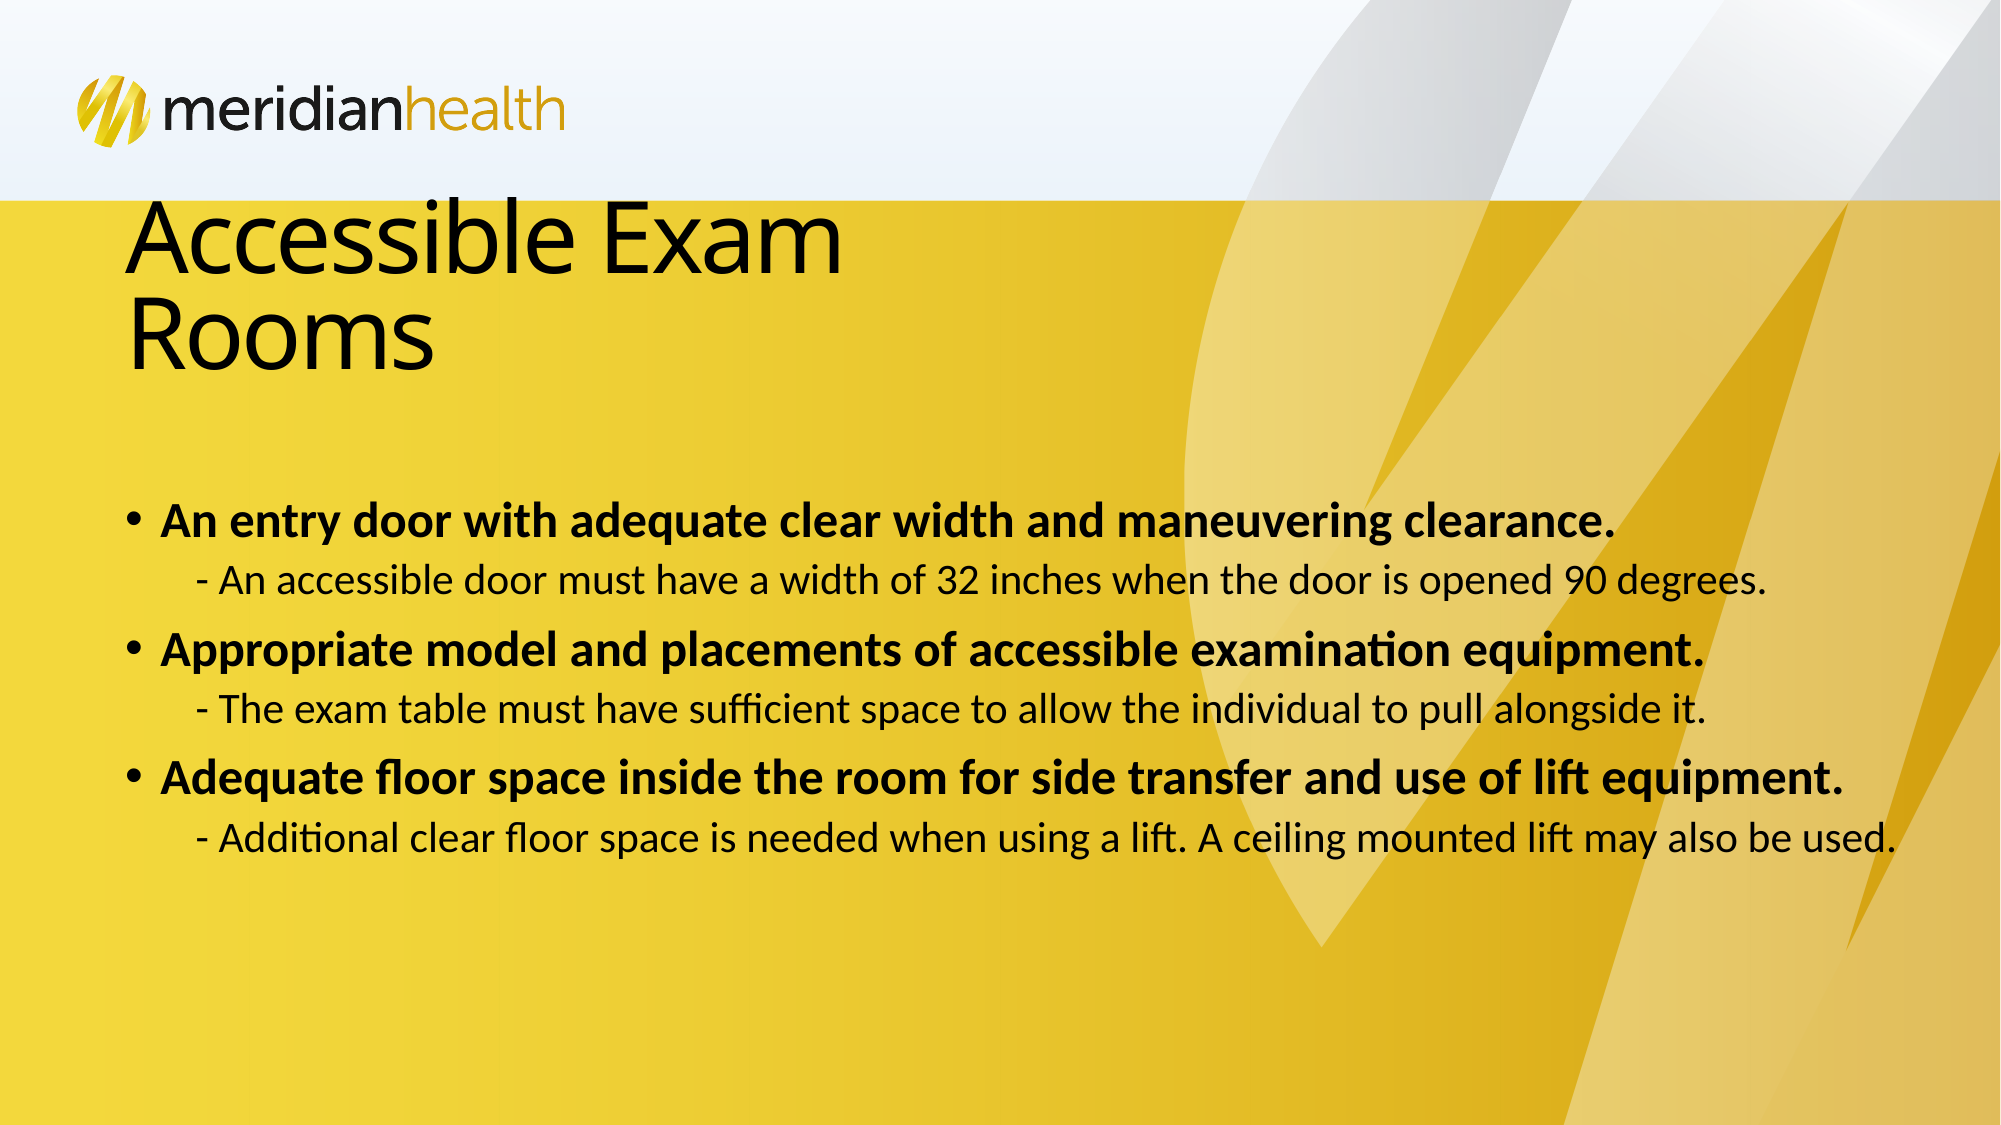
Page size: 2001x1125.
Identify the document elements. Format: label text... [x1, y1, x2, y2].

text_box An entry door with adequate clear width and maneuvering clearance. - An accessible door must have a width of 32 inches when the door is opened 90 degrees. Appropriate model and placements of accessible examination equipment. - The exam table must have sufficient space to allow the individual to pull alongside it. Adequate floor space inside the room for side transfer and use of lift equipment. - Additional clear floor space is needed when using a lift. A ceiling mounted lift may also be used. [110, 486, 1938, 1052]
picture [0, 0, 2001, 1125]
title Accessible Exam Rooms [110, 231, 1120, 396]
